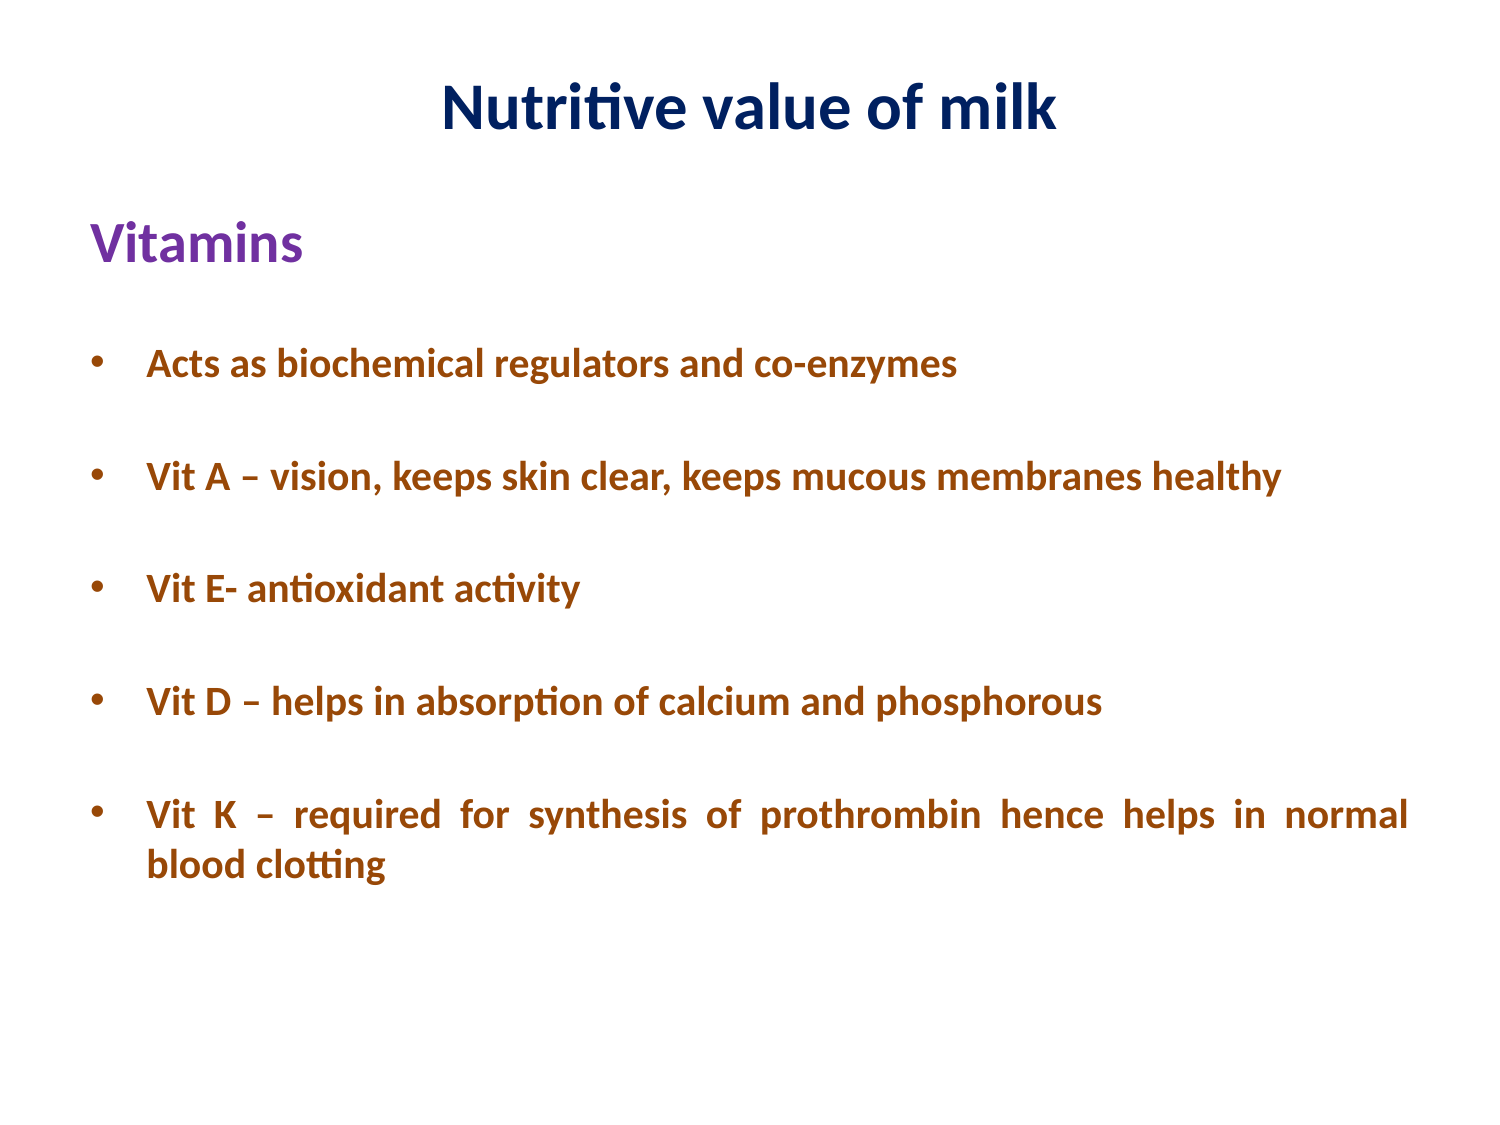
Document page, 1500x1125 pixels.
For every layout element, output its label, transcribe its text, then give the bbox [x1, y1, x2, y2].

list Vitamins Acts as biochemical regulators and co-enzymes Vit A – vision, keeps skin clear, keeps mucous membranes healthy Vit E- antioxidant activity Vit D – helps in absorption of calcium and phosphorous Vit K – required for synthesis of prothrombin hence helps in normal blood clotting [75, 196, 1425, 1035]
title Nutritive value of milk [75, 45, 1425, 161]
